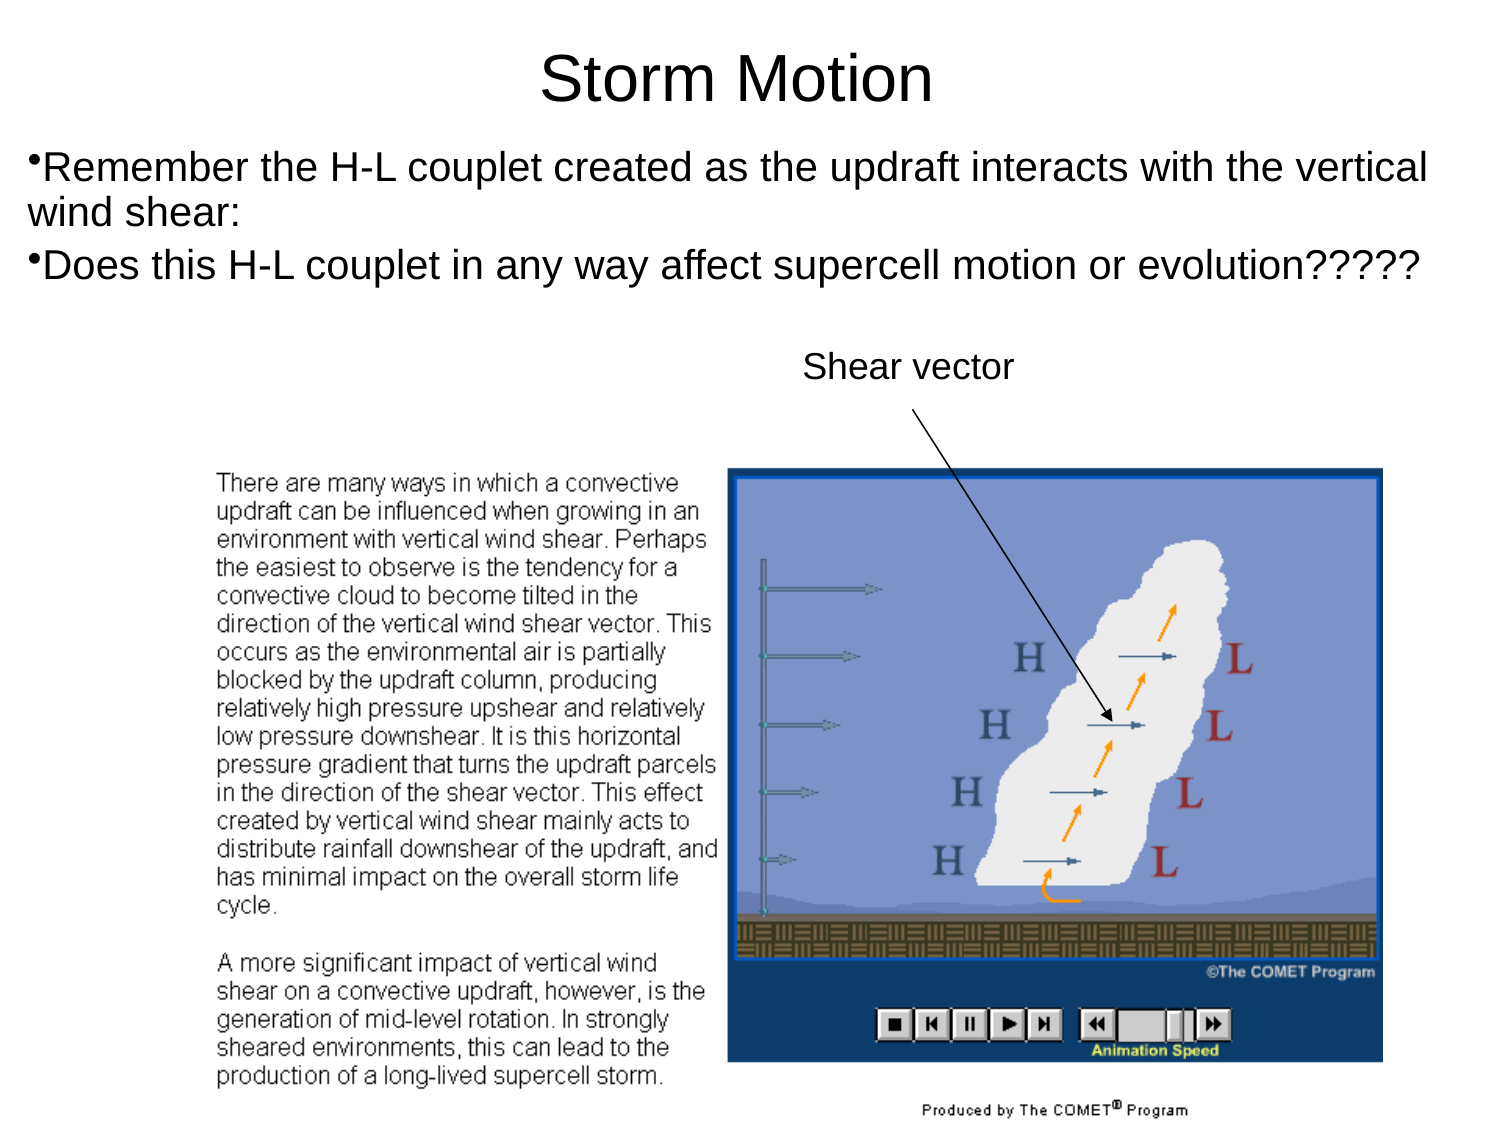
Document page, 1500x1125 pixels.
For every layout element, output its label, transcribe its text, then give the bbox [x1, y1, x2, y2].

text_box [212, 459, 1383, 1125]
title Storm Motion [0, 0, 1476, 151]
text_box Shear vector [787, 334, 1075, 395]
subtitle Remember the H-L couplet created as the updraft interacts with the vertical wind shear: Does this H-L couplet in any way affect supercell motion or evolution????? [12, 137, 1500, 338]
